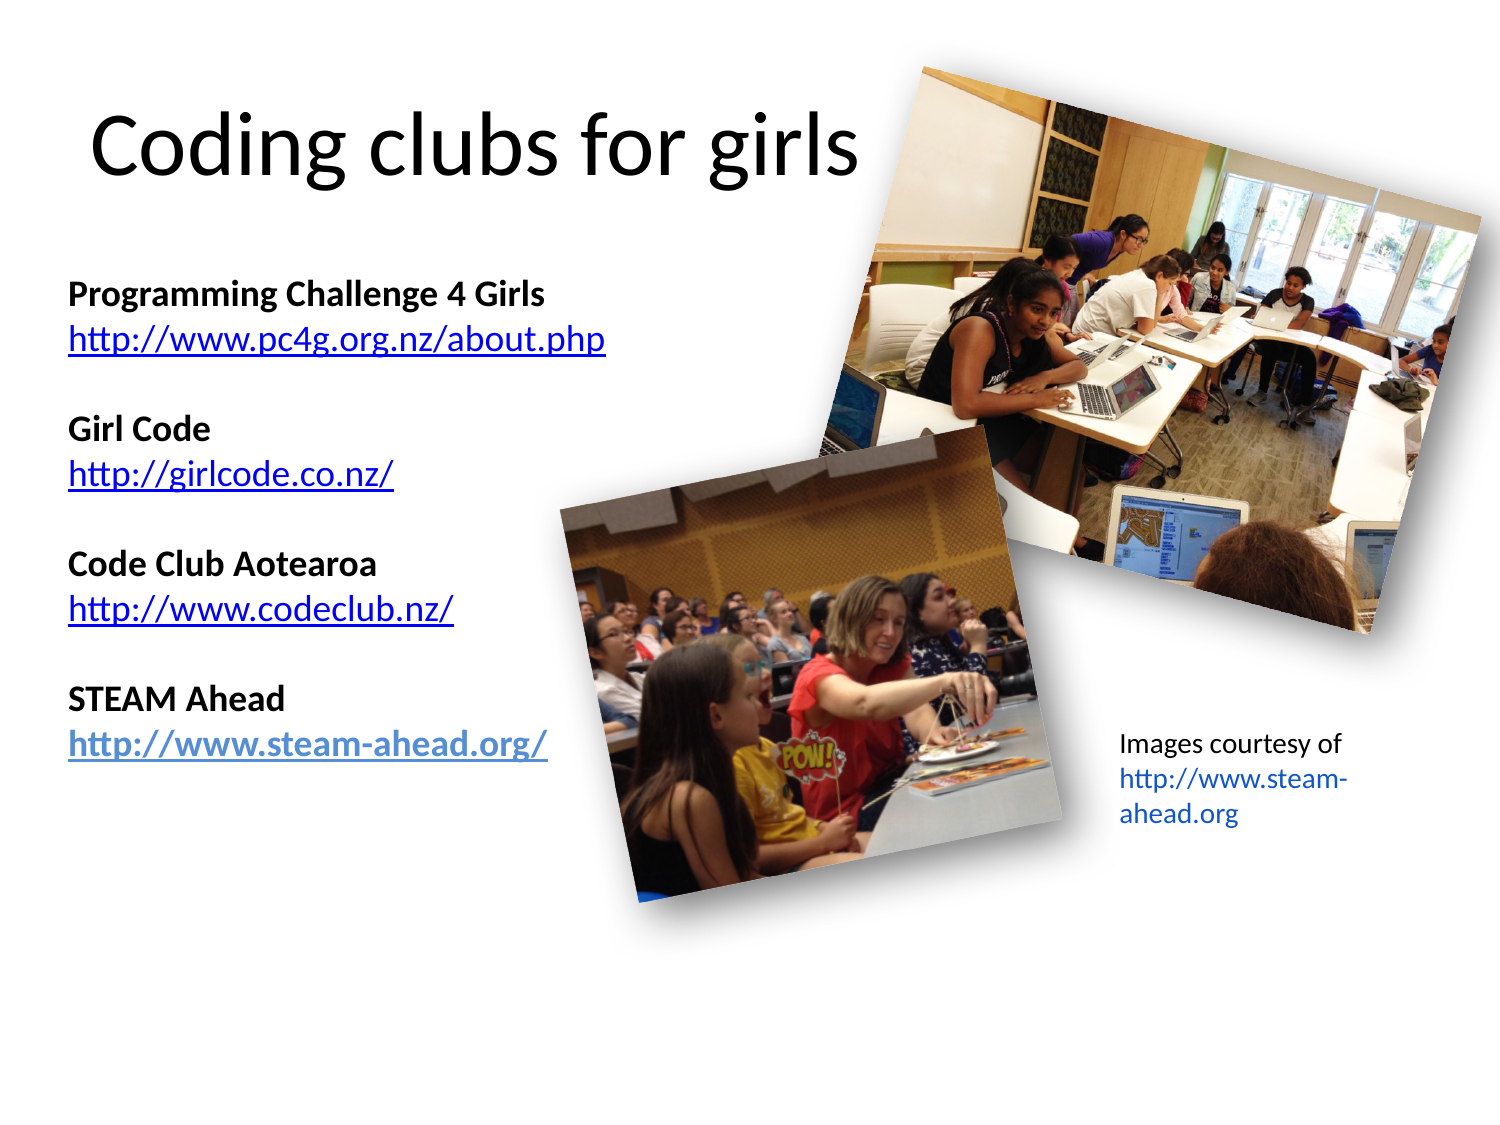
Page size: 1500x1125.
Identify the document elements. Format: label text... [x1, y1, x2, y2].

picture [1436, 204, 1481, 384]
title Coding clubs for girls [75, 45, 1425, 233]
text_box Images courtesy of http://www.steam-ahead.org [1104, 716, 1482, 837]
picture [560, 321, 1061, 902]
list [856, 132, 1436, 567]
text_box Programming Challenge 4 Girls http://www.pc4g.org.nz/about.php Girl Code http://girlcode.co.nz/ Code Club Aotearoa http://www.codeclub.nz/ STEAM Ahead http://www.steam-ahead.org/ [53, 261, 740, 862]
picture [1119, 567, 1387, 634]
